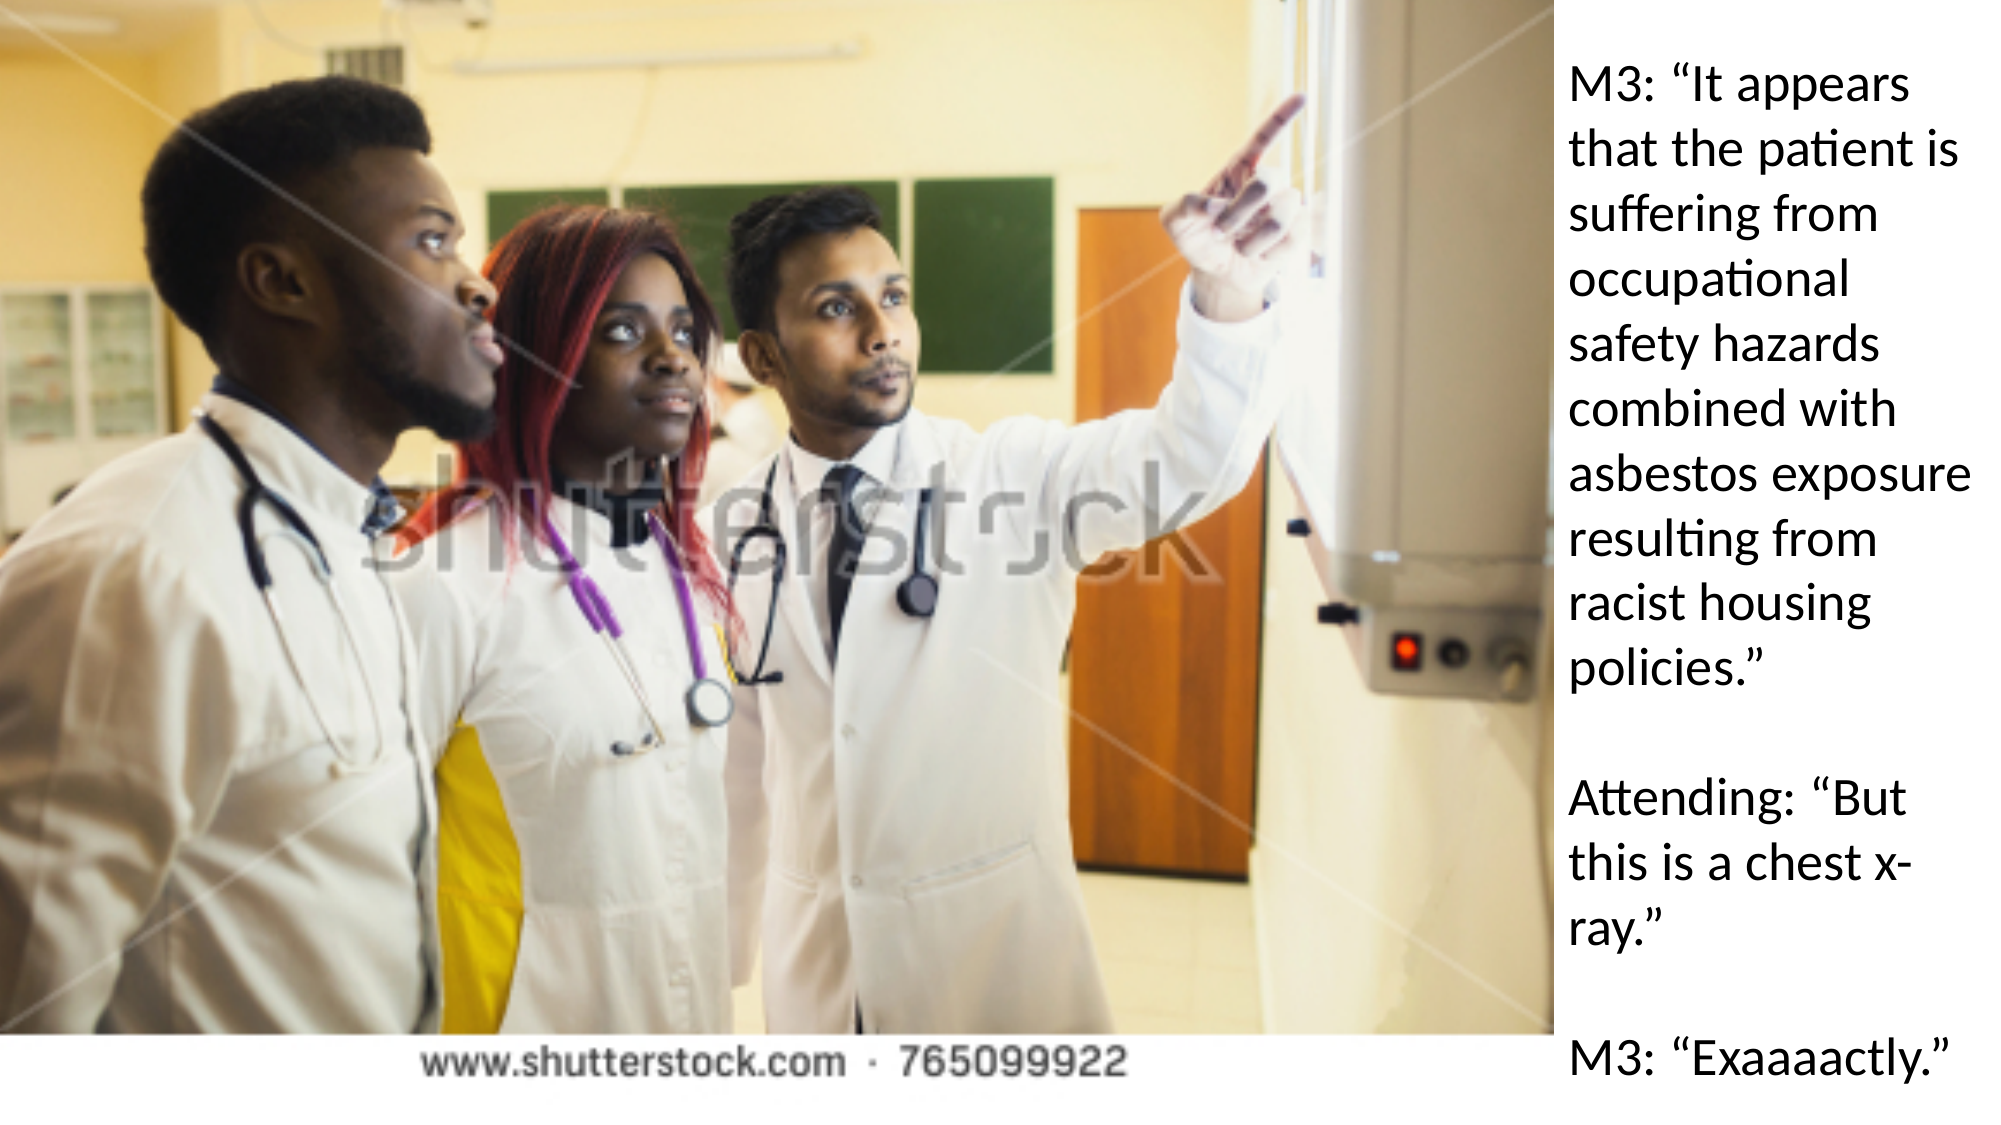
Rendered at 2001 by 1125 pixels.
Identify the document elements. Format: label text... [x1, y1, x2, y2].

picture [0, 0, 1554, 1105]
text_box M3: “It appears that the patient is suffering from occupational safety hazards combined with asbestos exposure resulting from racist housing policies.” Attending: “But this is a chest x-ray.” M3: “Exaaaactly.” [1554, 39, 2000, 1094]
